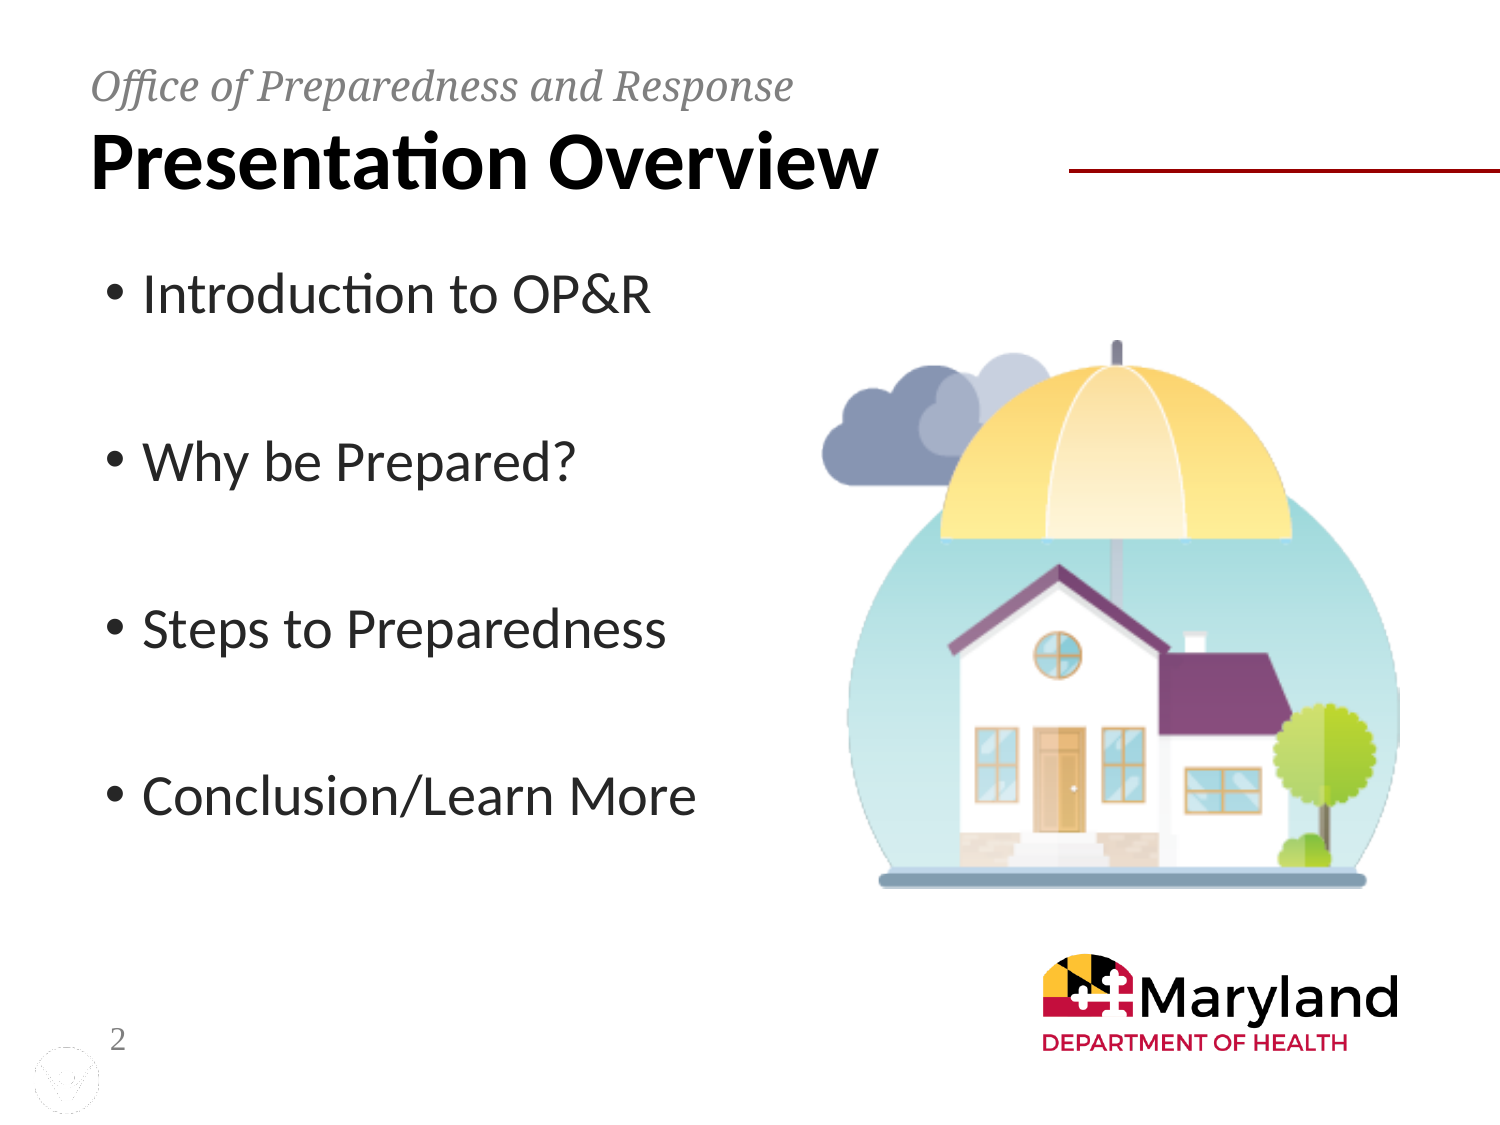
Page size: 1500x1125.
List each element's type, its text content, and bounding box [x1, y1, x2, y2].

text_box 2 [94, 1009, 177, 1070]
picture [1034, 1041, 1397, 1051]
text_box Office of Preparedness and Response [74, 57, 1369, 132]
list Introduction to OP&R Why be Prepared? Steps to Preparedness Conclusion/Learn More [89, 255, 1500, 1041]
picture [821, 340, 1401, 890]
picture [22, 1038, 110, 1125]
title Presentation Overview [75, 68, 1425, 256]
